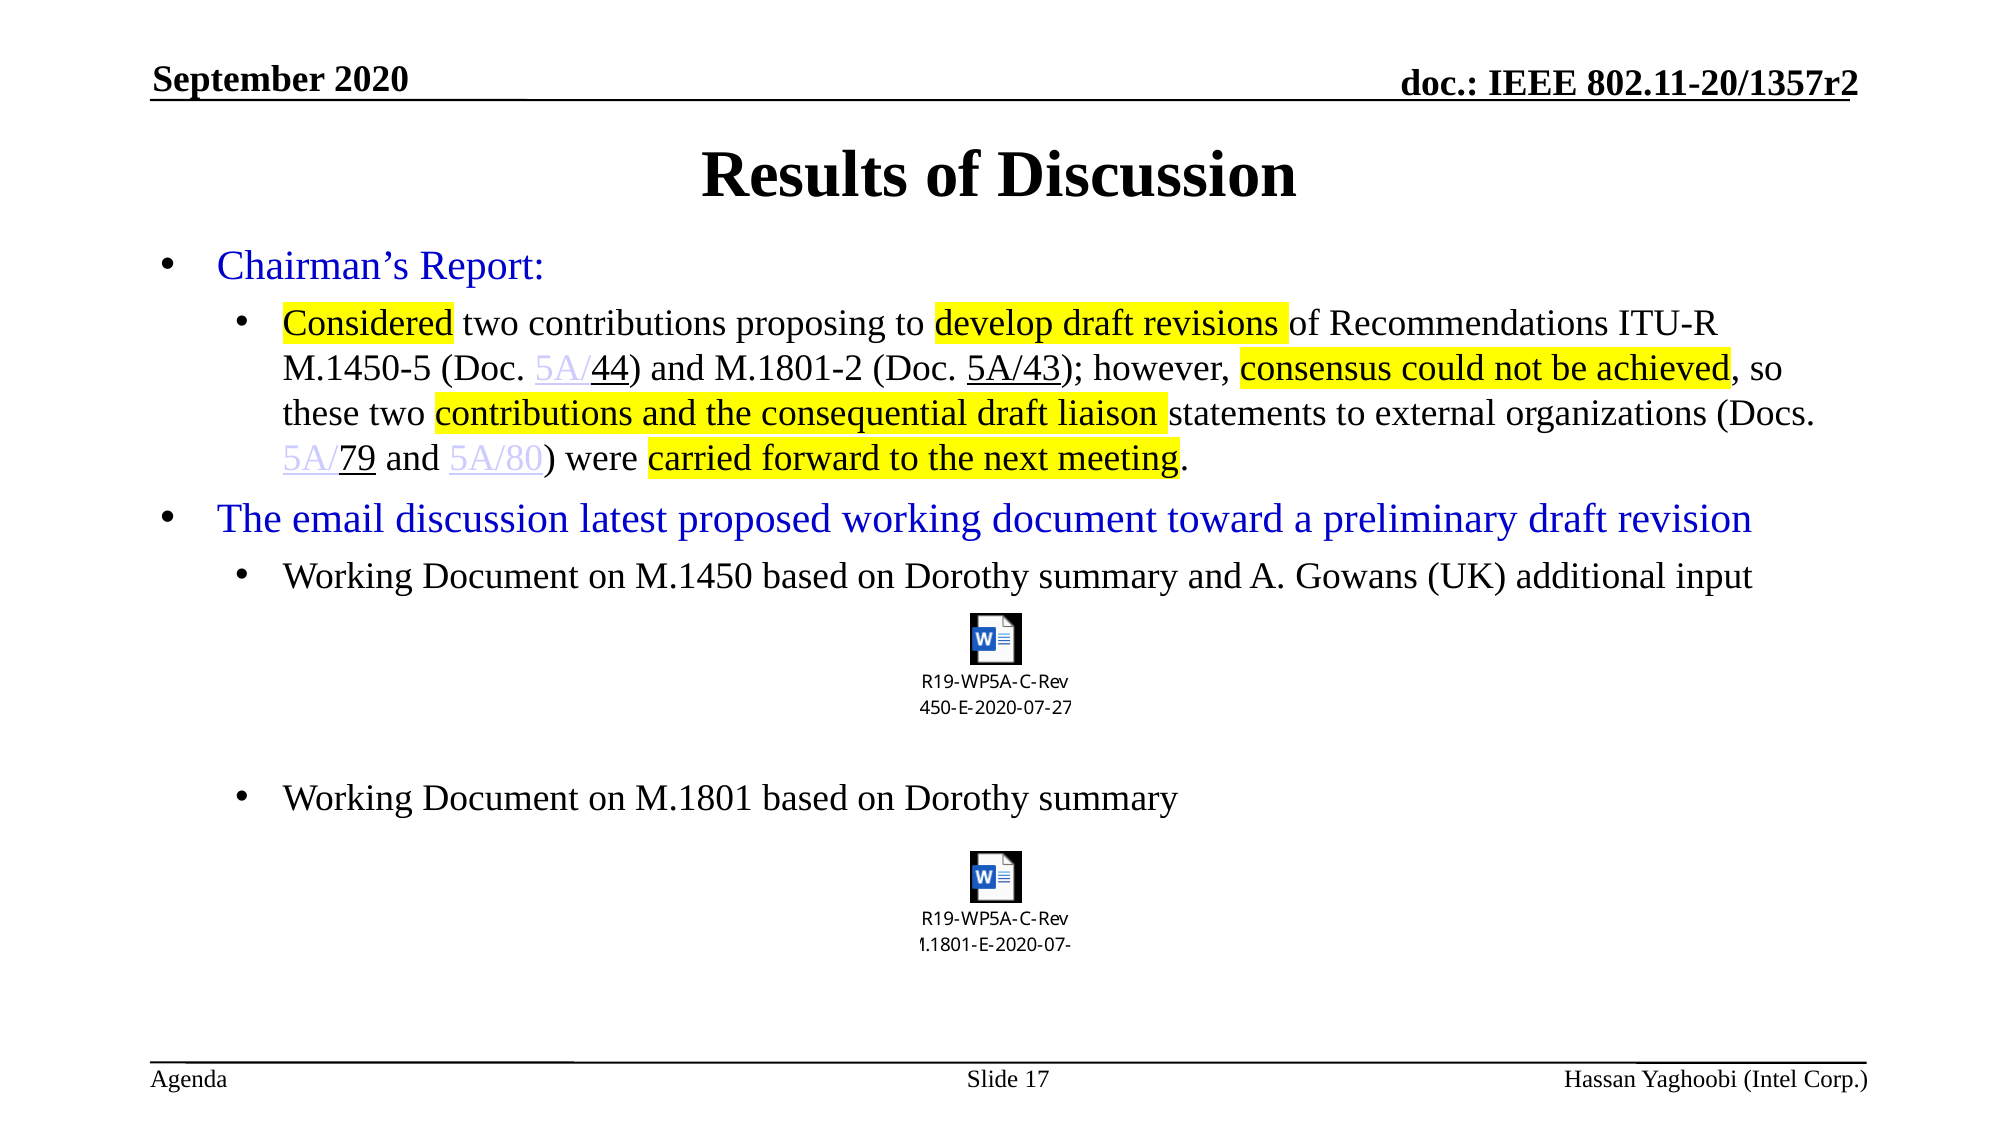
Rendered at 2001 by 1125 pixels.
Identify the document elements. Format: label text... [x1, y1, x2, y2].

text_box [919, 613, 1071, 747]
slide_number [152, 54, 563, 100]
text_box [919, 850, 1071, 984]
footer Hassan Yaghoobi (Intel Corp.) [1171, 1061, 1869, 1093]
slide_number Slide 17 [950, 1061, 1067, 1123]
list Chairman’s Report: Considered two contributions proposing to develop draft revisions of Recommendations ITU-R M.1450-5 (Doc. 5A/44) and M.1801-2 (Doc. 5A/43); however, consensus could not be achieved, so these two contributions and the consequential draft liaison statements to external organizations (Docs. 5A/79 and 5A/80) were carried forward to the next meeting. The email discussion latest proposed working document toward a preliminary draft revision Working Document on M.1450 based on Dorothy summary and A. Gowans (UK) additional input Working Document on M.1801 based on Dorothy summary [145, 229, 1846, 906]
title Results of Discussion [149, 81, 1850, 258]
